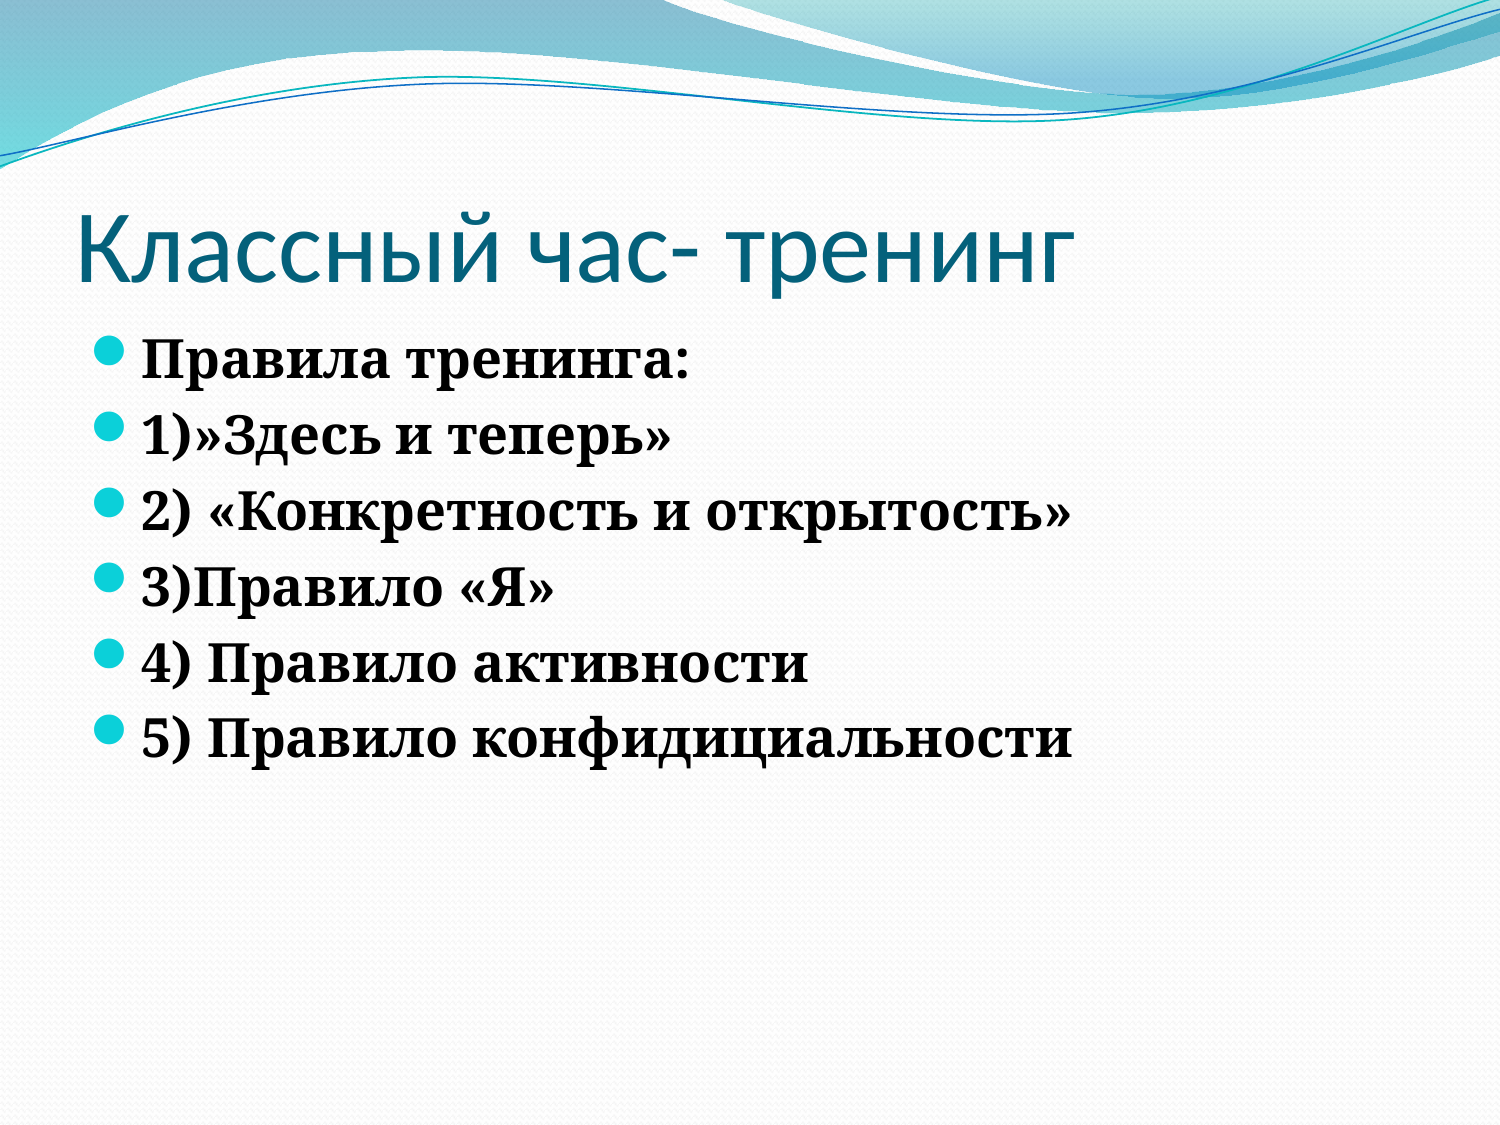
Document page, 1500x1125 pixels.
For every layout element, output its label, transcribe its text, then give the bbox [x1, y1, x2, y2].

title Классный час- тренинг [75, 115, 1425, 303]
list Правила тренинга: 1)»Здесь и теперь» 2) «Конкретность и открытость» 3)Правило «Я» 4) Правило активности 5) Правило конфидициальности [75, 317, 1425, 1038]
